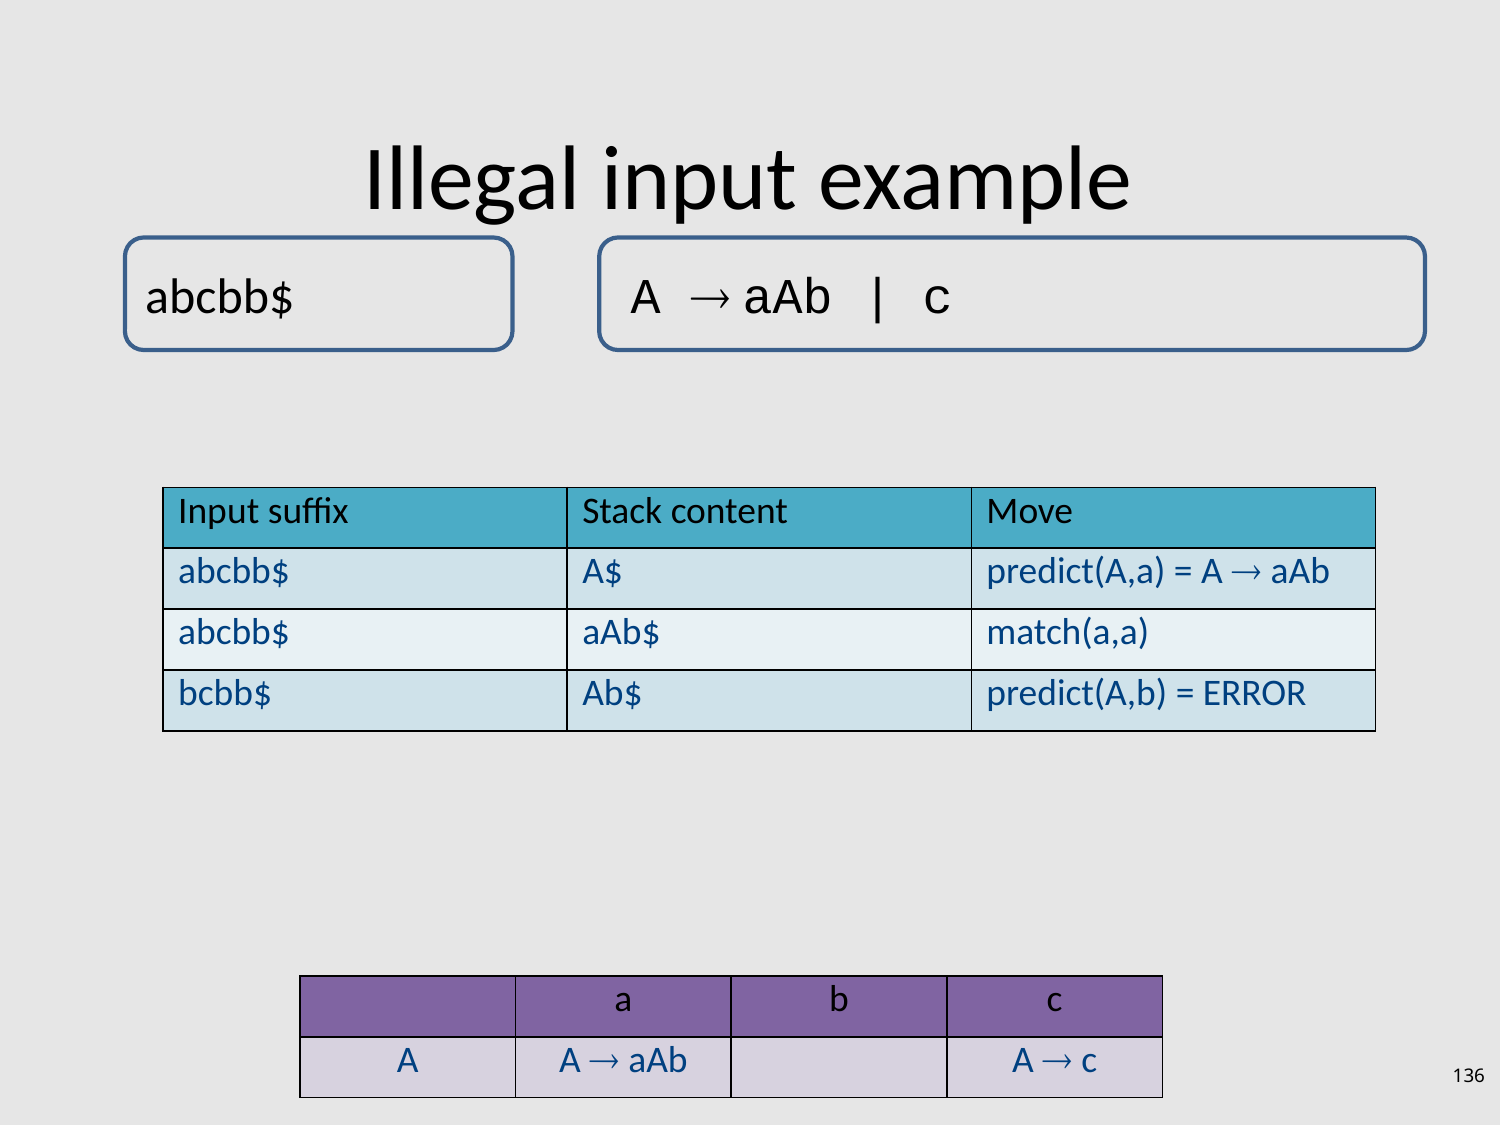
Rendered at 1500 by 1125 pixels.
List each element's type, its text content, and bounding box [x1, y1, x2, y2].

table_header c [948, 977, 1162, 1036]
text_box abcbb$ [122, 267, 515, 353]
table_header a [516, 977, 730, 1036]
table_header Input suffix [164, 488, 566, 547]
table_header Move [972, 488, 1375, 547]
table_cell abcbb$ [164, 549, 566, 608]
table_cell bcbb$ [164, 671, 566, 730]
table_cell A  aAb [516, 1038, 730, 1097]
table_cell aAb$ [568, 610, 971, 669]
title Illegal input example [110, 79, 1386, 267]
table_header b [732, 977, 946, 1036]
table_header Stack content [568, 488, 971, 547]
table_cell A  c [948, 1038, 1162, 1097]
table_header [301, 977, 515, 1036]
table_cell predict(A,b) = ERROR [972, 671, 1375, 730]
table_cell abcbb$ [164, 610, 566, 669]
table_cell Ab$ [568, 671, 971, 730]
table_cell A [301, 1038, 515, 1097]
slide_number 136 [1187, 1055, 1500, 1102]
table_cell predict(A,a) = A  aAb [972, 549, 1375, 608]
table_cell A$ [568, 549, 971, 608]
table_cell [732, 1038, 946, 1097]
text_box A  aAb | c [597, 235, 1428, 353]
table_cell match(a,a) [972, 610, 1375, 669]
